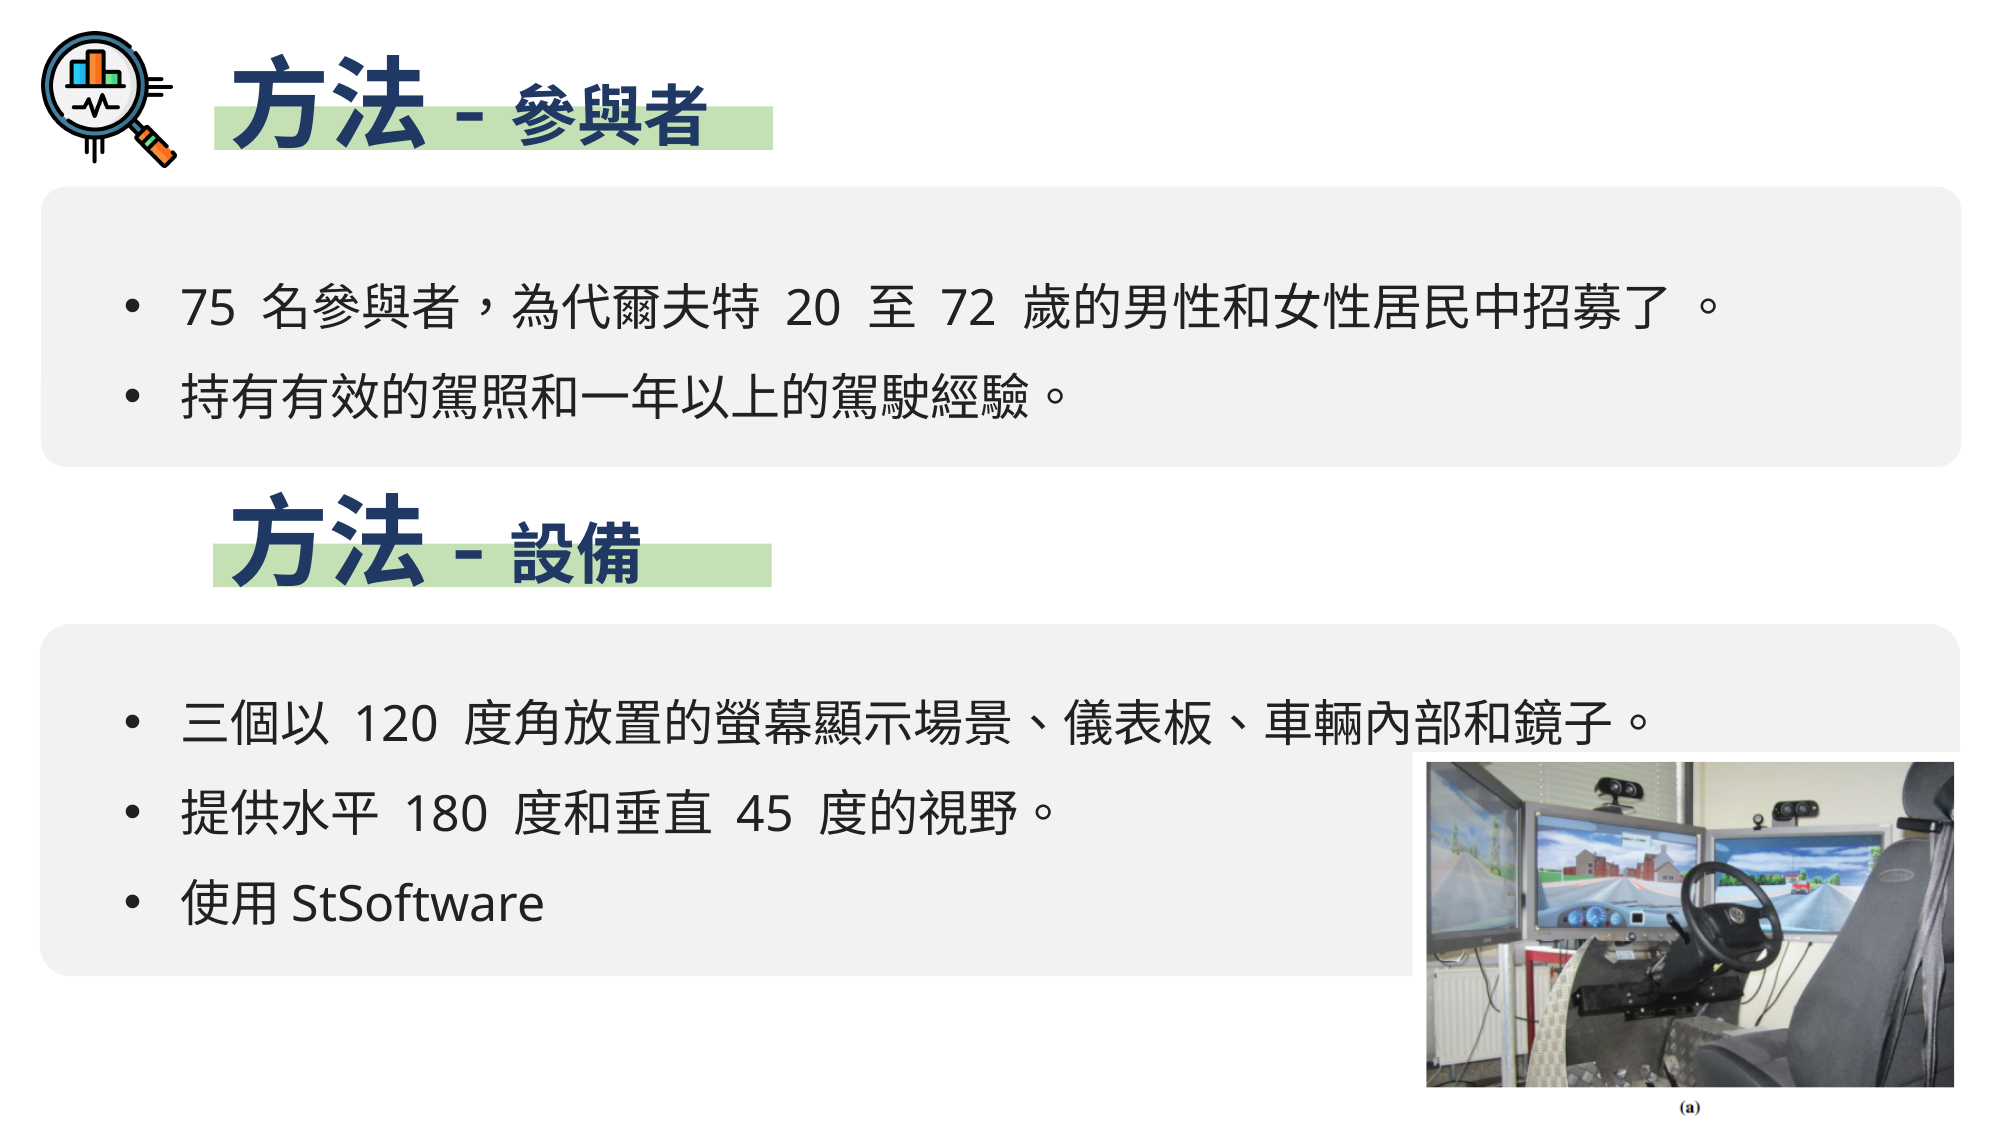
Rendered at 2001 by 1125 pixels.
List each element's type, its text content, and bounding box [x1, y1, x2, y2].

text_box 方法-設備 [213, 469, 1266, 607]
text_box 三個以 120 度角放置的螢幕顯示場景、儀表板、車輛內部和鏡子。 提供水平 180 度和垂直 45 度的視野。 使用StSoftware [108, 654, 1863, 939]
text_box [39, 185, 1963, 468]
text_box [38, 623, 1962, 978]
text_box 75 名參與者，為代爾夫特 20 至 72 歲的男性和女性居民中招募了 。 持有有效的駕照和一年以上的駕駛經驗。 [108, 237, 1863, 433]
text_box 方法-參與者 [214, 31, 1267, 170]
picture [41, 31, 177, 168]
picture [1412, 751, 1988, 1125]
